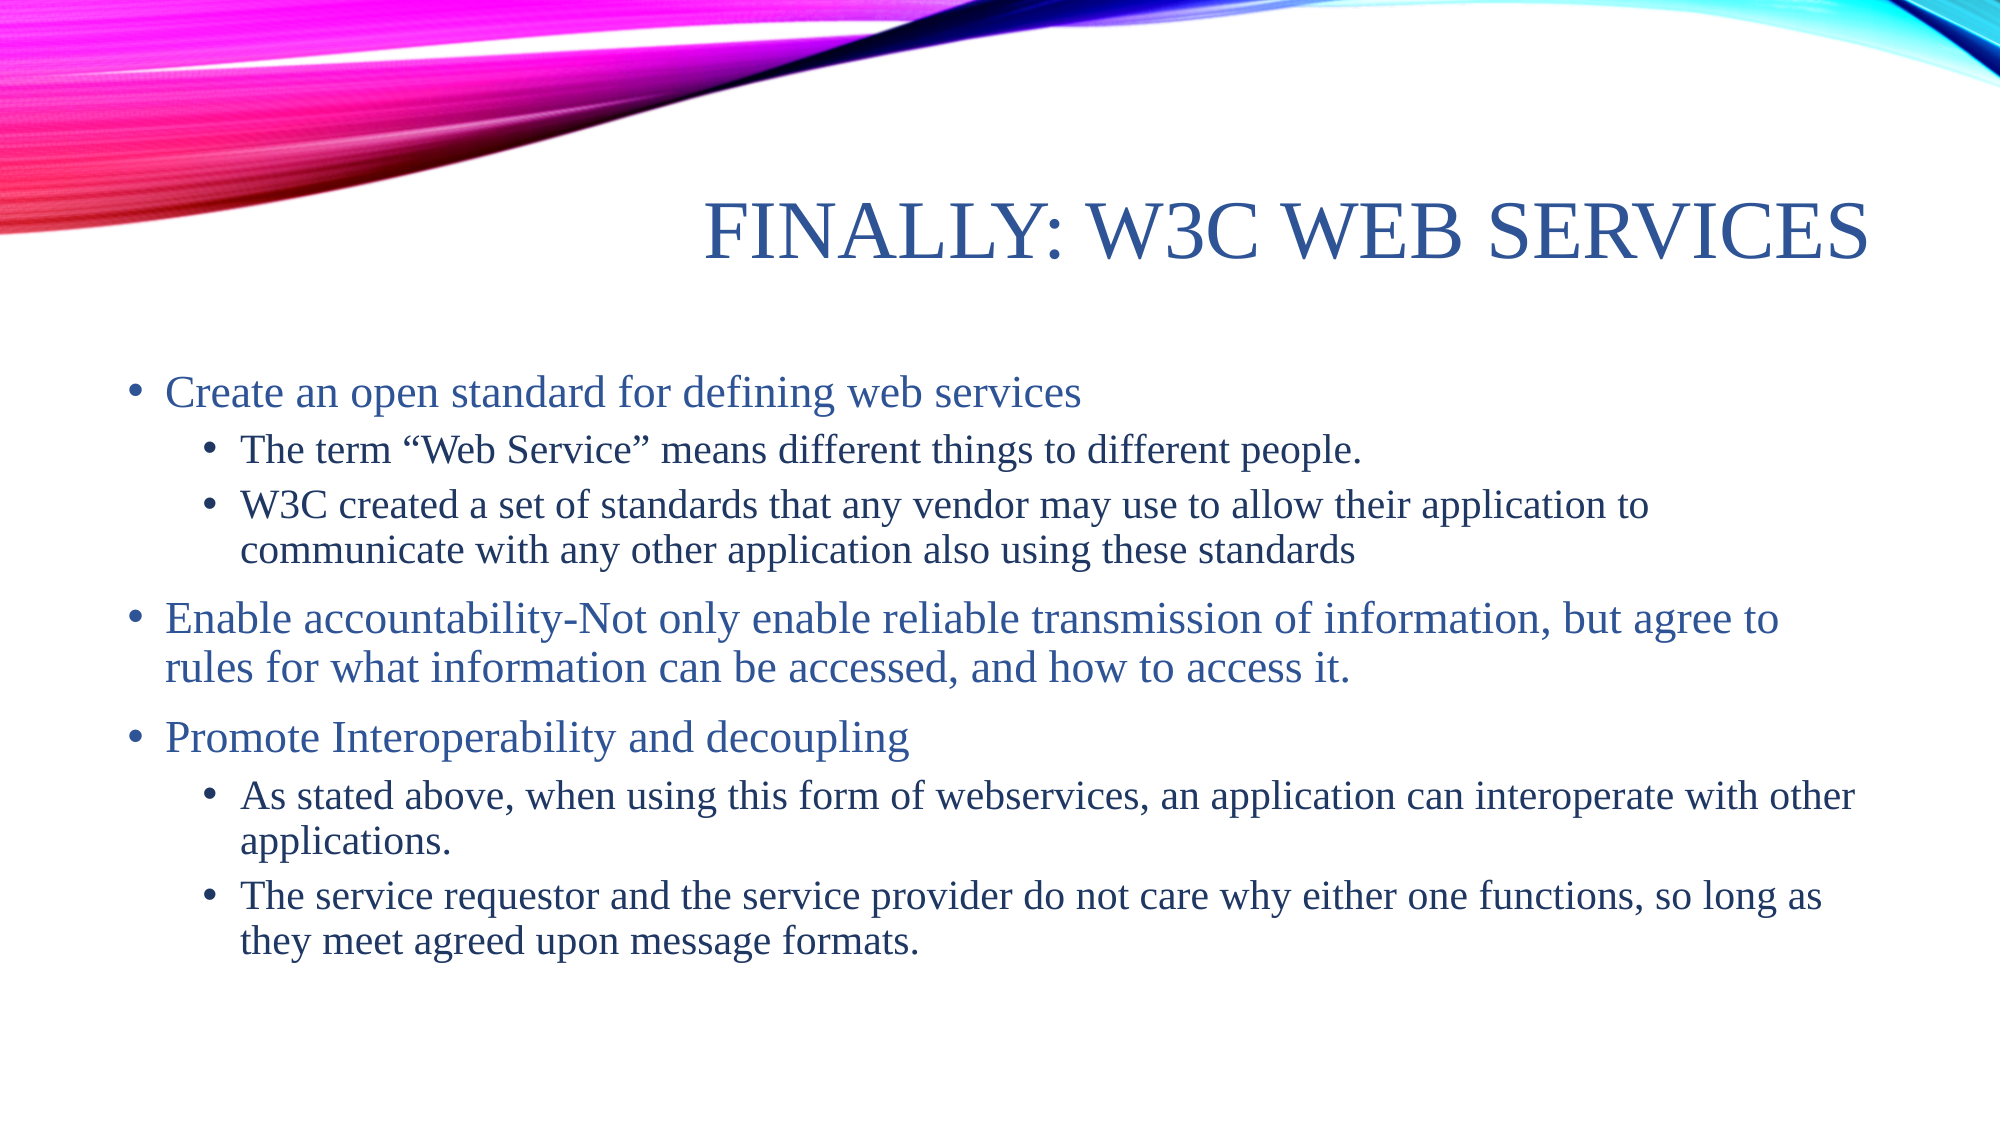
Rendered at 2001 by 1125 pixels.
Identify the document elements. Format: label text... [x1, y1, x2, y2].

picture [1910, 0, 2000, 45]
list Create an open standard for defining web services The term “Web Service” means different things to different people. W3C created a set of standards that any vendor may use to allow their application to communicate with any other application also using these standards Enable accountability-Not only enable reliable transmission of information, but agree to rules for what information can be accessed, and how to access it. Promote Interoperability and decoupling As stated above, when using this form of webservices, an application can interoperate with other applications. The service requestor and the service provider do not care why either one functions, so long as they meet agreed upon message formats. [112, 360, 1888, 1021]
picture [1890, 0, 2000, 75]
title Finally: W3C Web Services [474, 125, 1888, 338]
picture [0, 0, 2000, 237]
